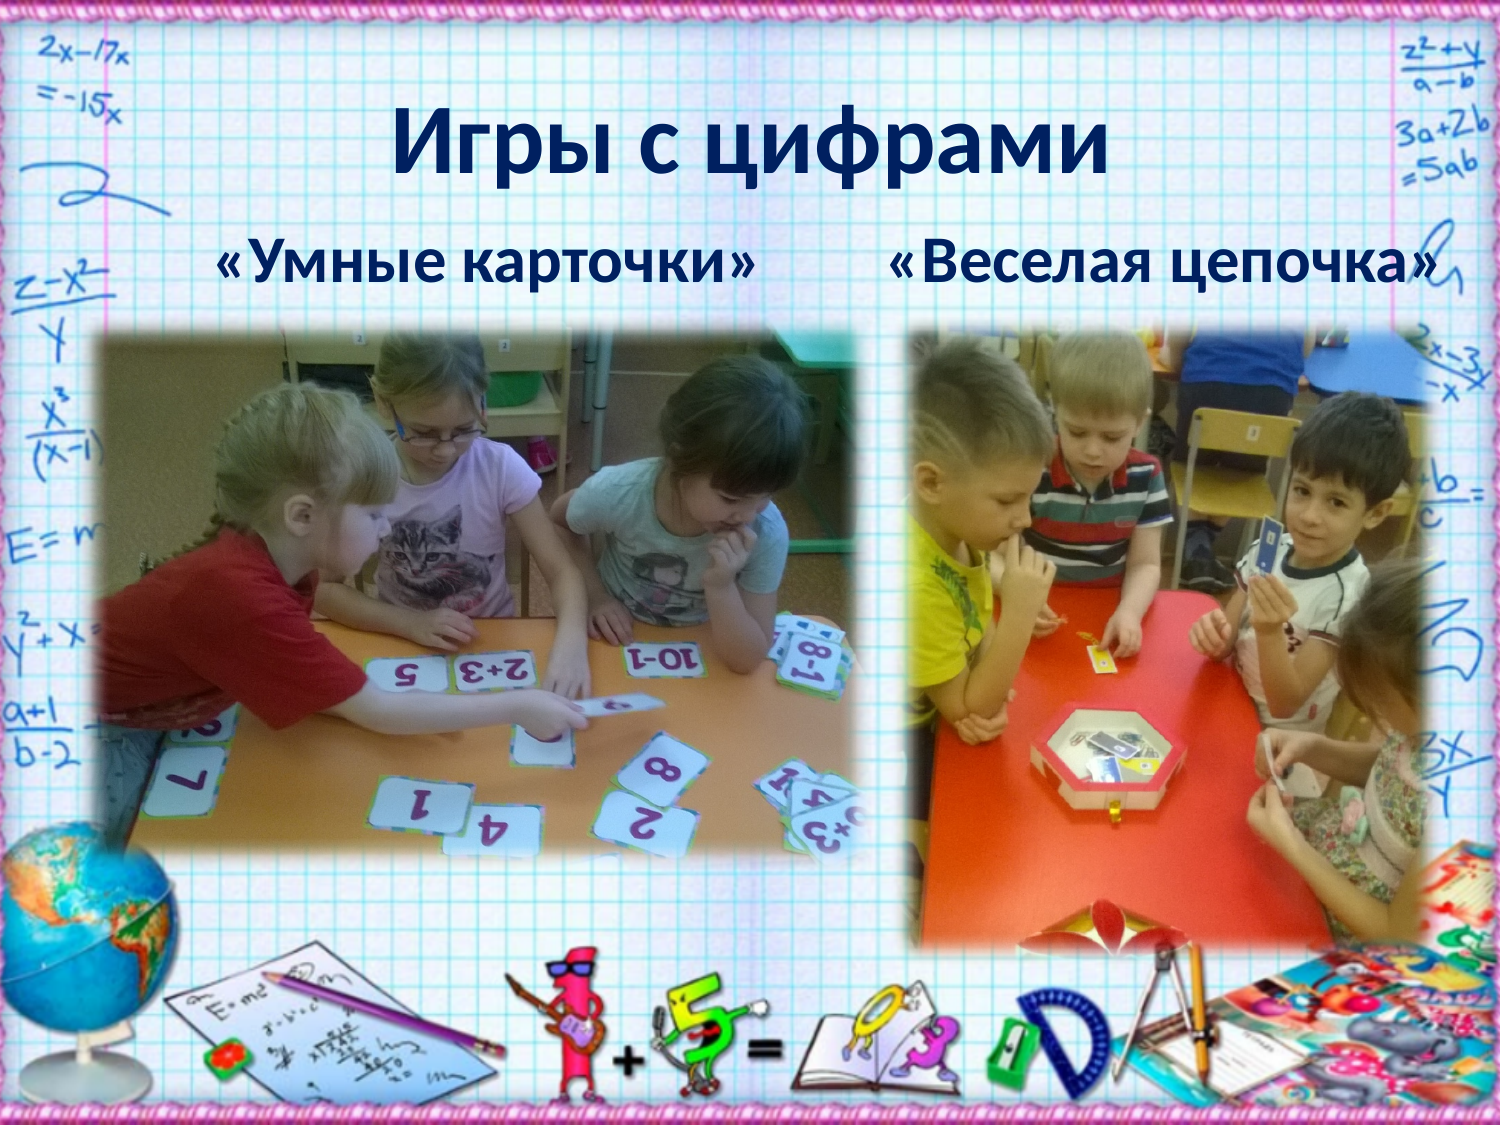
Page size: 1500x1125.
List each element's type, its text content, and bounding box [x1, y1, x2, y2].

picture [0, 0, 1500, 1125]
text_box Игры с цифрами [375, 66, 1128, 202]
text_box «Веселая цепочка» [870, 208, 1461, 303]
text_box «Умные карточки» [197, 208, 779, 303]
